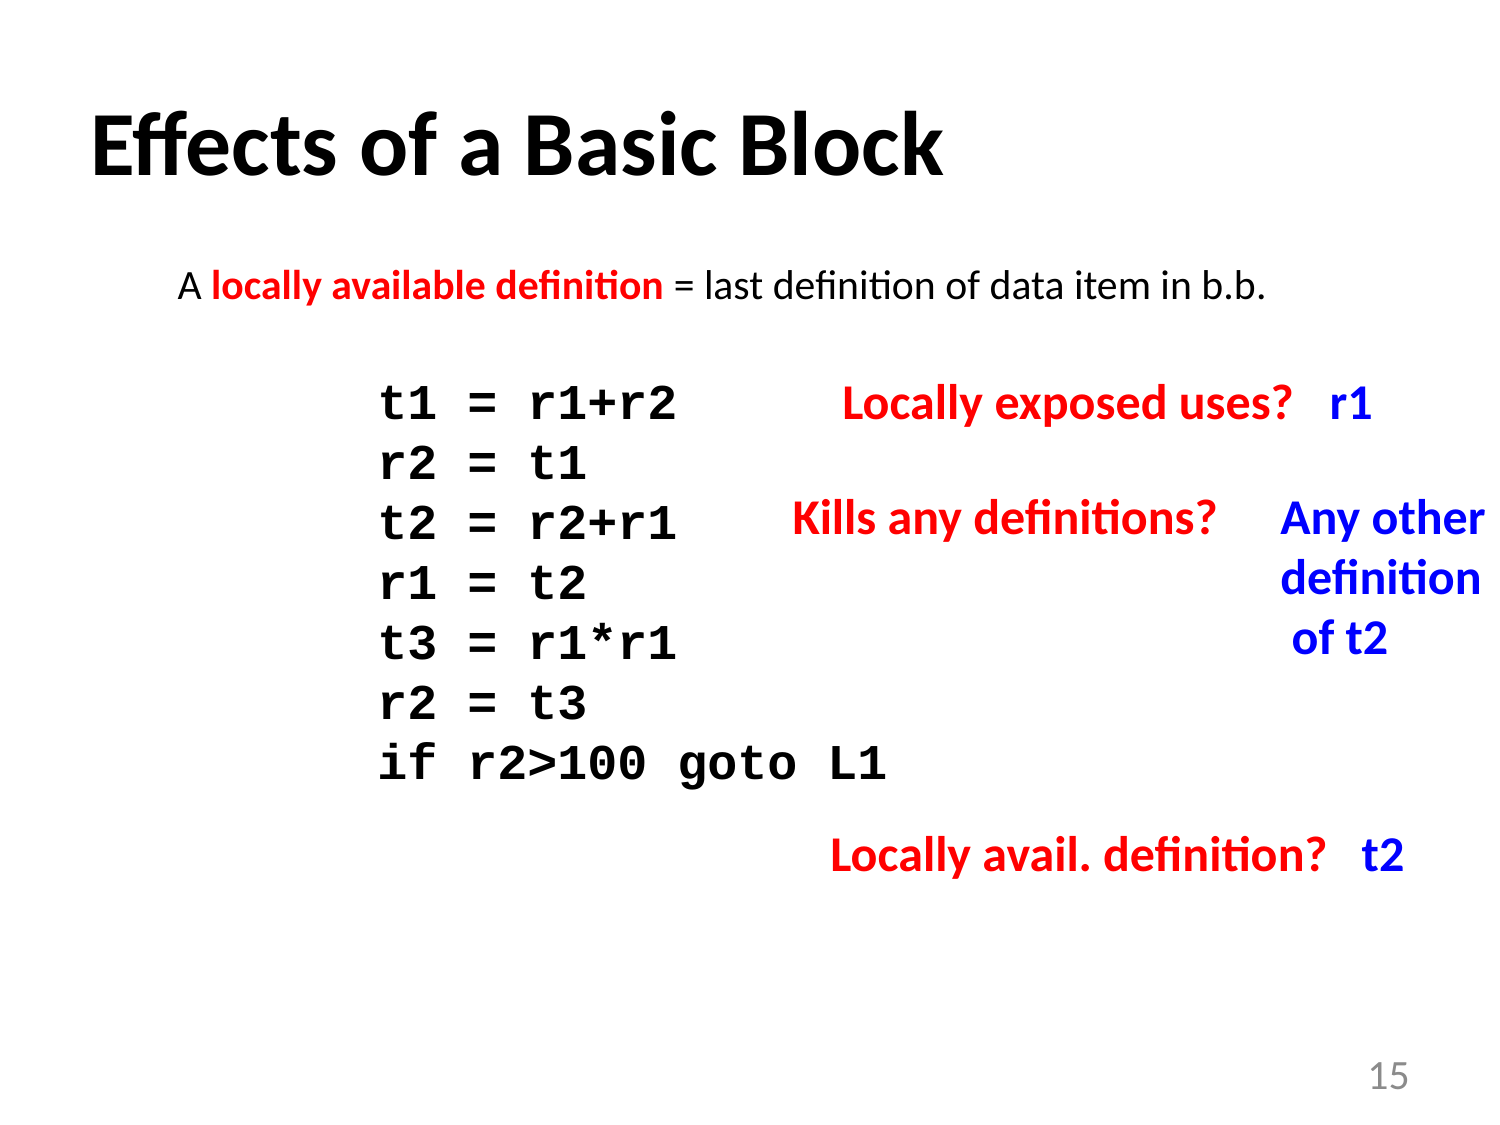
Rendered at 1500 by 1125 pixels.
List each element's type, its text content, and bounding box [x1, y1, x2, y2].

text_box Locally avail. definition? [815, 814, 1343, 889]
slide_number 15 [1074, 1042, 1425, 1103]
text_box Any other definition of t2 [1265, 476, 1500, 672]
list A locally available definition = last definition of data item in b.b. [87, 249, 1438, 1055]
text_box t2 [1346, 814, 1420, 889]
text_box r1 [1314, 362, 1388, 438]
text_box t1 = r1+r2 r2 = t1 t2 = r2+r1 r1 = t2 t3 = r1*r1 r2 = t3 if r2>100 goto L1 [212, 362, 1388, 843]
title Effects of a Basic Block [75, 45, 1425, 233]
text_box Kills any definitions? [777, 476, 1233, 552]
text_box Locally exposed uses? [827, 362, 1310, 438]
